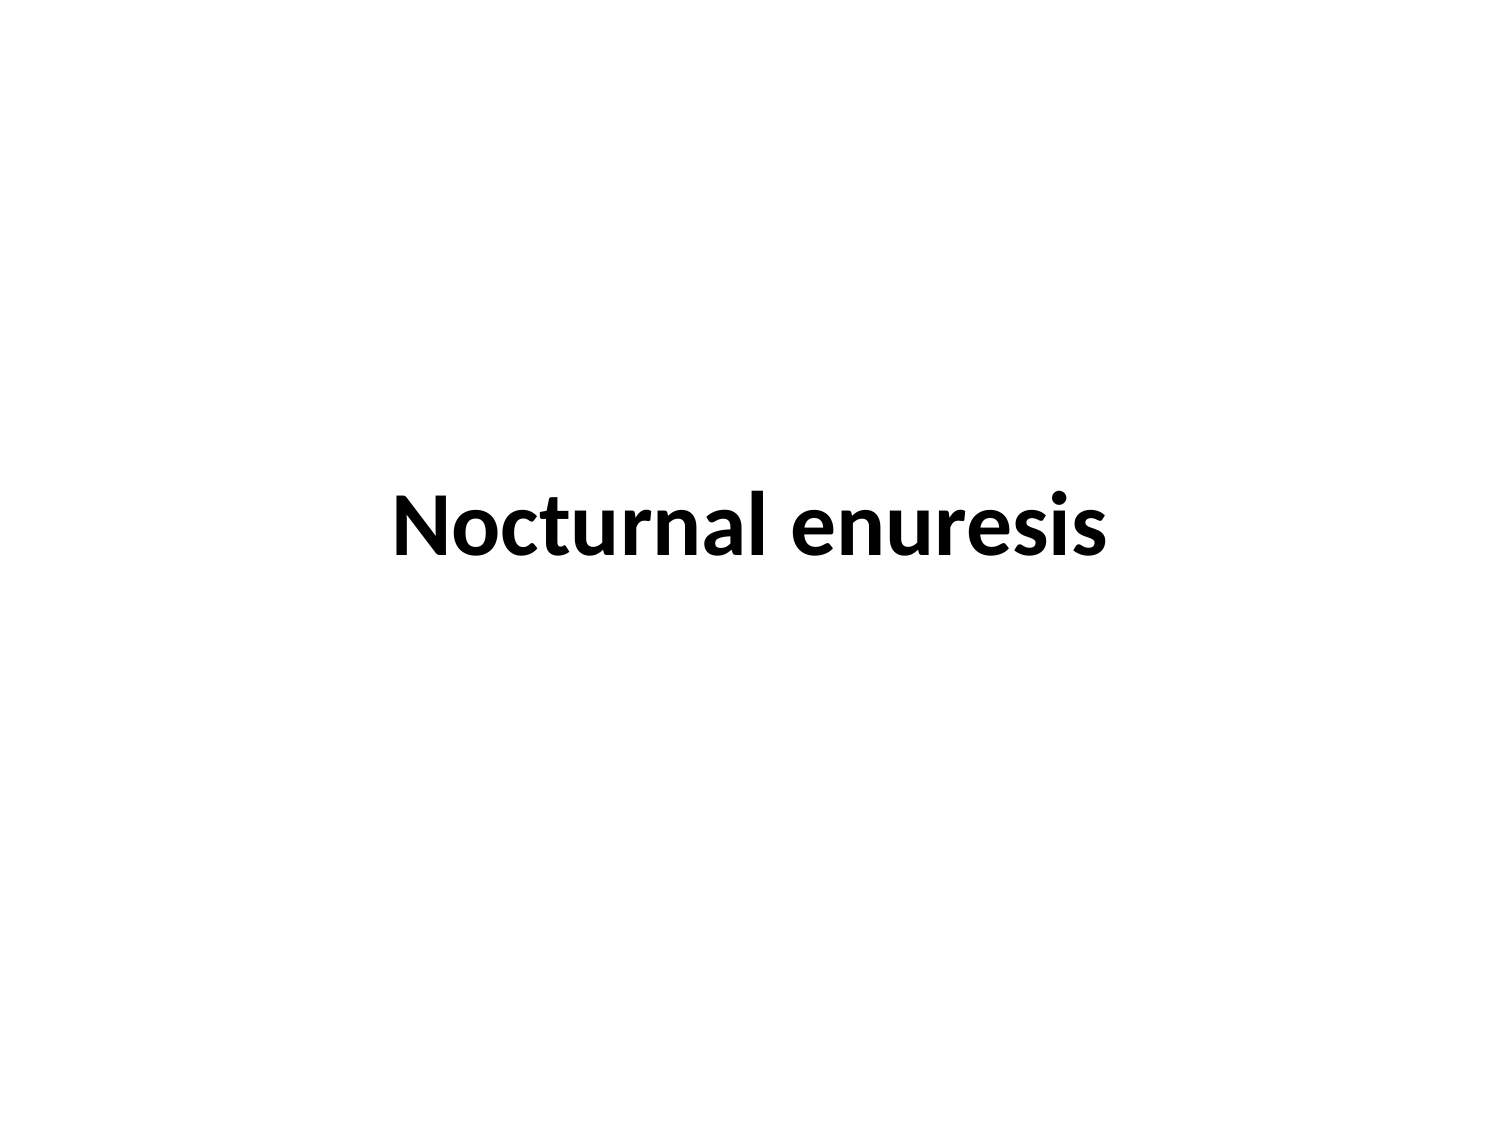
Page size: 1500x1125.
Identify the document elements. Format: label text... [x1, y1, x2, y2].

title Nocturnal enuresis [75, 425, 1425, 613]
